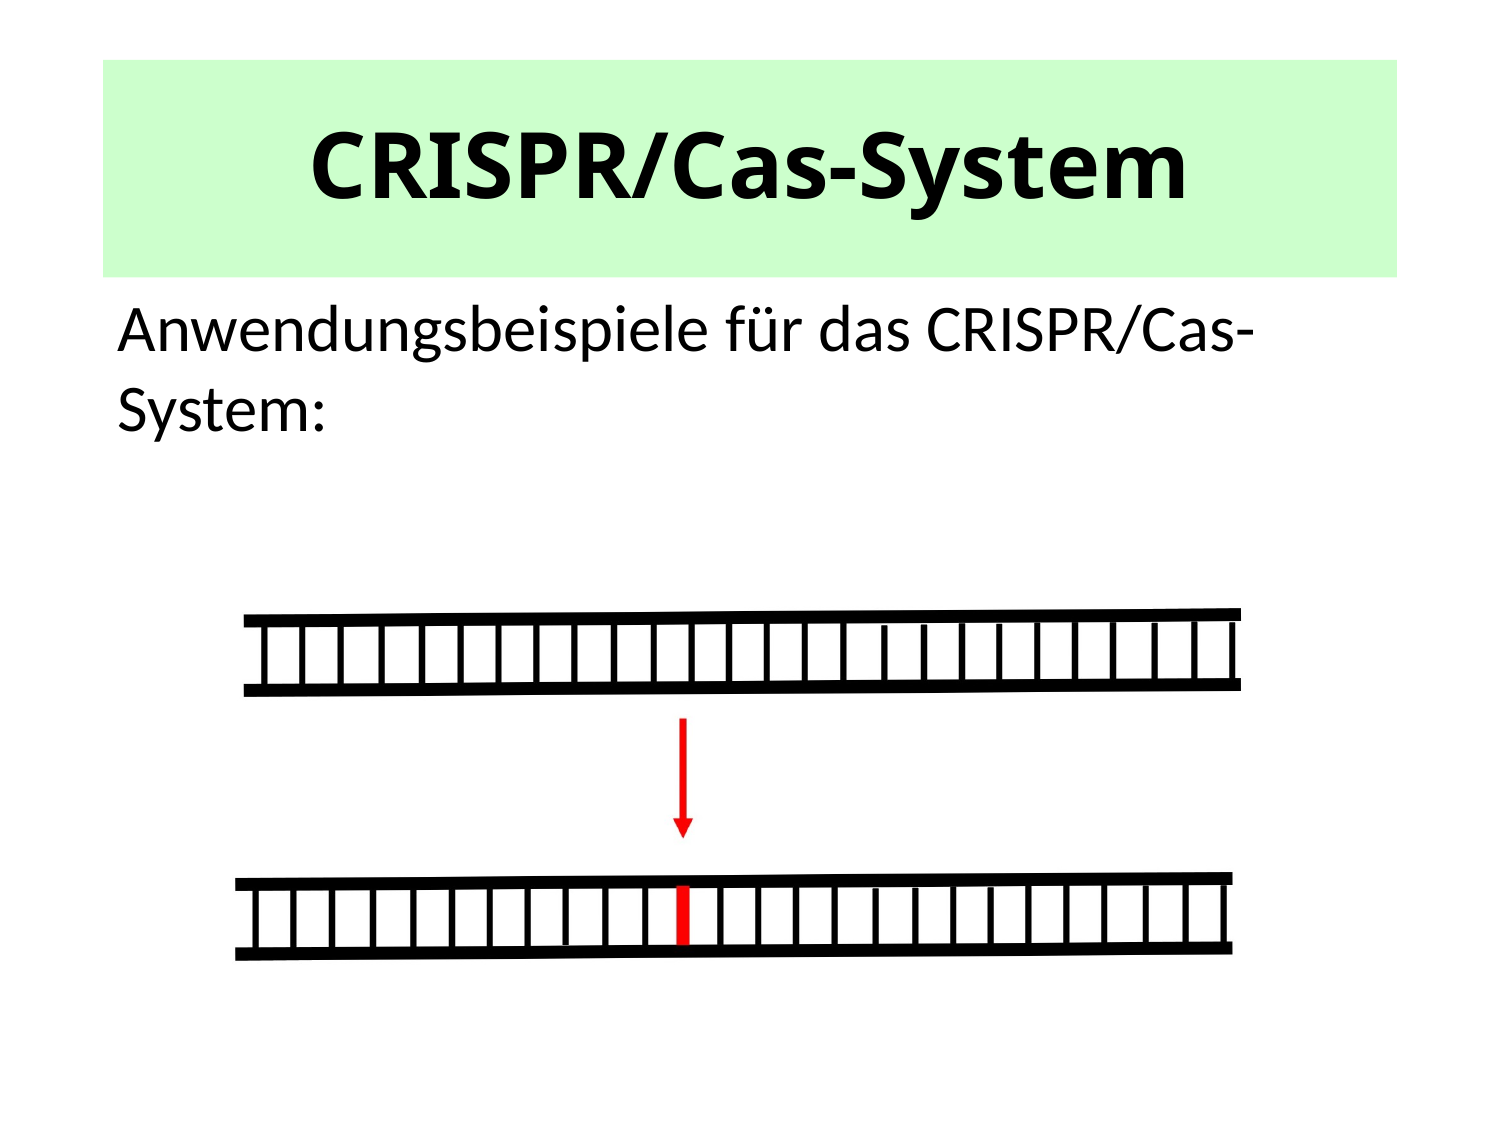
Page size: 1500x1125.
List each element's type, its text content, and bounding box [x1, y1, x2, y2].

title CRISPR/Cas-System [103, 59, 1397, 277]
picture [227, 596, 1249, 972]
text_box Anwendungsbeispiele für das CRISPR/Cas-System: [103, 277, 1397, 452]
